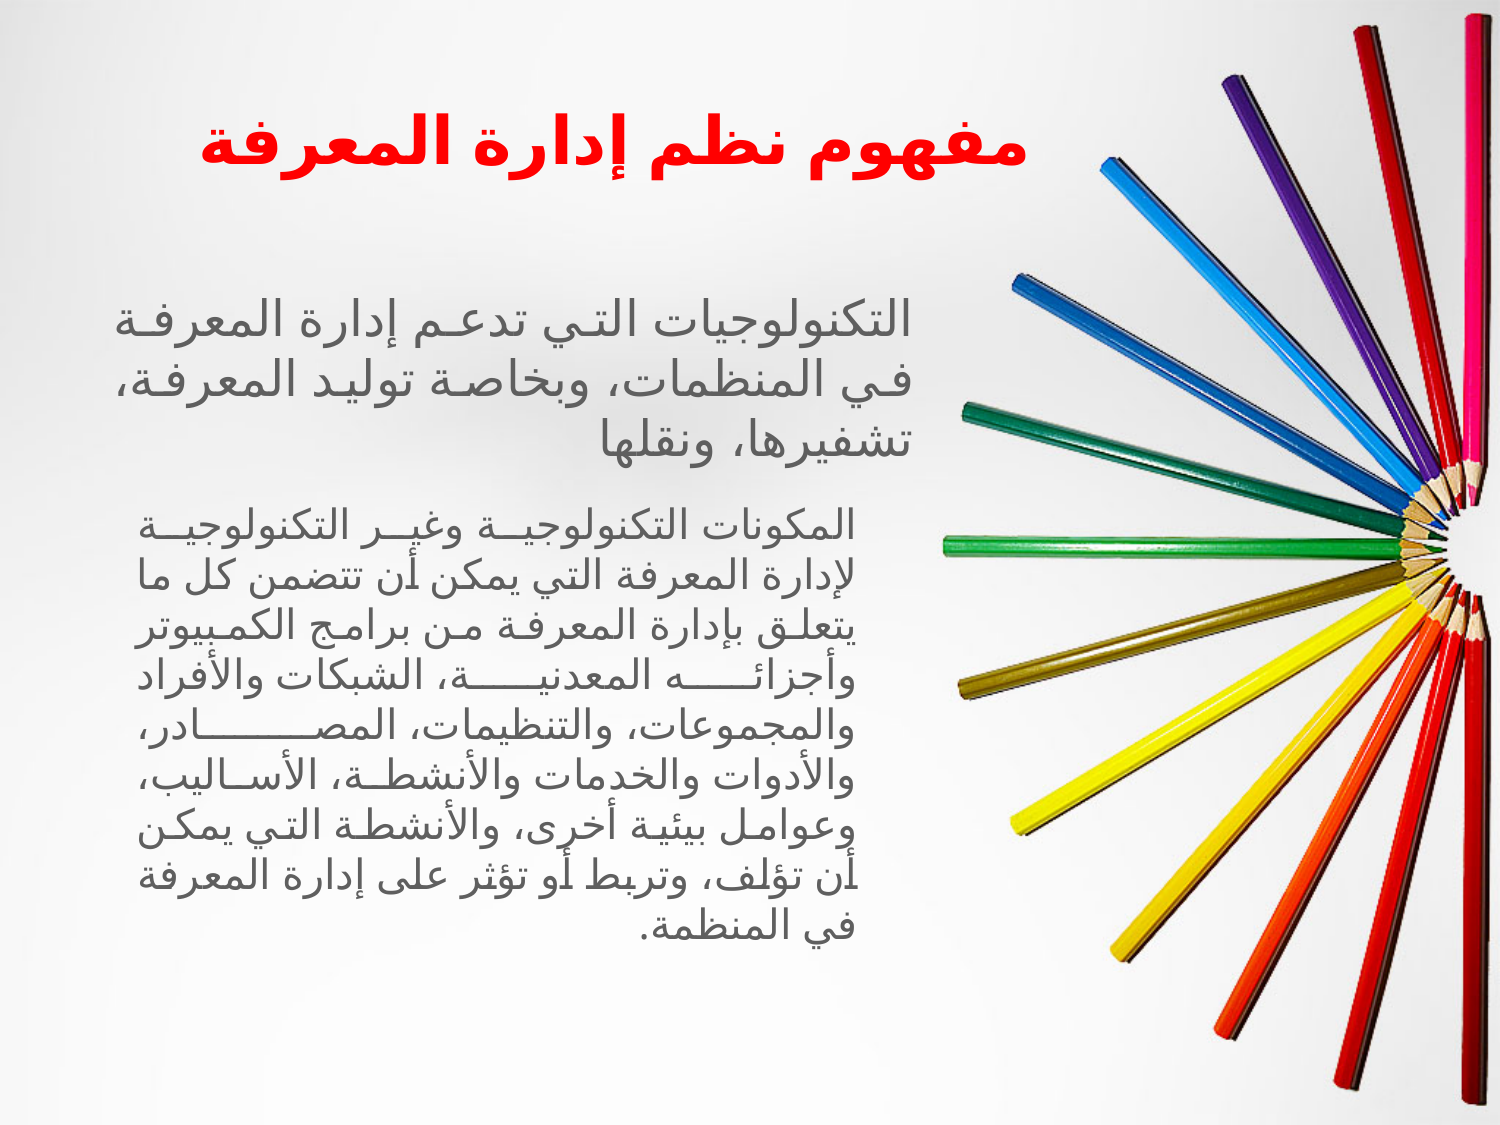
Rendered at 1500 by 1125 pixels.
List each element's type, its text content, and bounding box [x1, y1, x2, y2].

picture [0, 0, 1500, 1125]
text_box التكنولوجيات التي تدعم إدارة المعرفة في المنظمات، وبخاصة توليد المعرفة، تشفيرها، ونقلها [98, 278, 929, 474]
text_box مفهوم نظم إدارة المعرفة [183, 90, 1046, 186]
text_box المكونات التكنولوجية وغير التكنولوجية لإدارة المعرفة التي يمكن أن تتضمن كل ما يتعلق بإدارة المعرفة من برامج الكمبيوتر وأجزائه المعدنية، الشبكات والأفراد والمجموعات، والتنظيمات، المصادر، والأدوات والخدمات والأنشطة، الأساليب، وعوامل بيئية أخرى، والأنشطة التي يمكن أن تؤلف، وتربط أو تؤثر على إدارة المعرفة في المنظمة. [122, 490, 873, 956]
